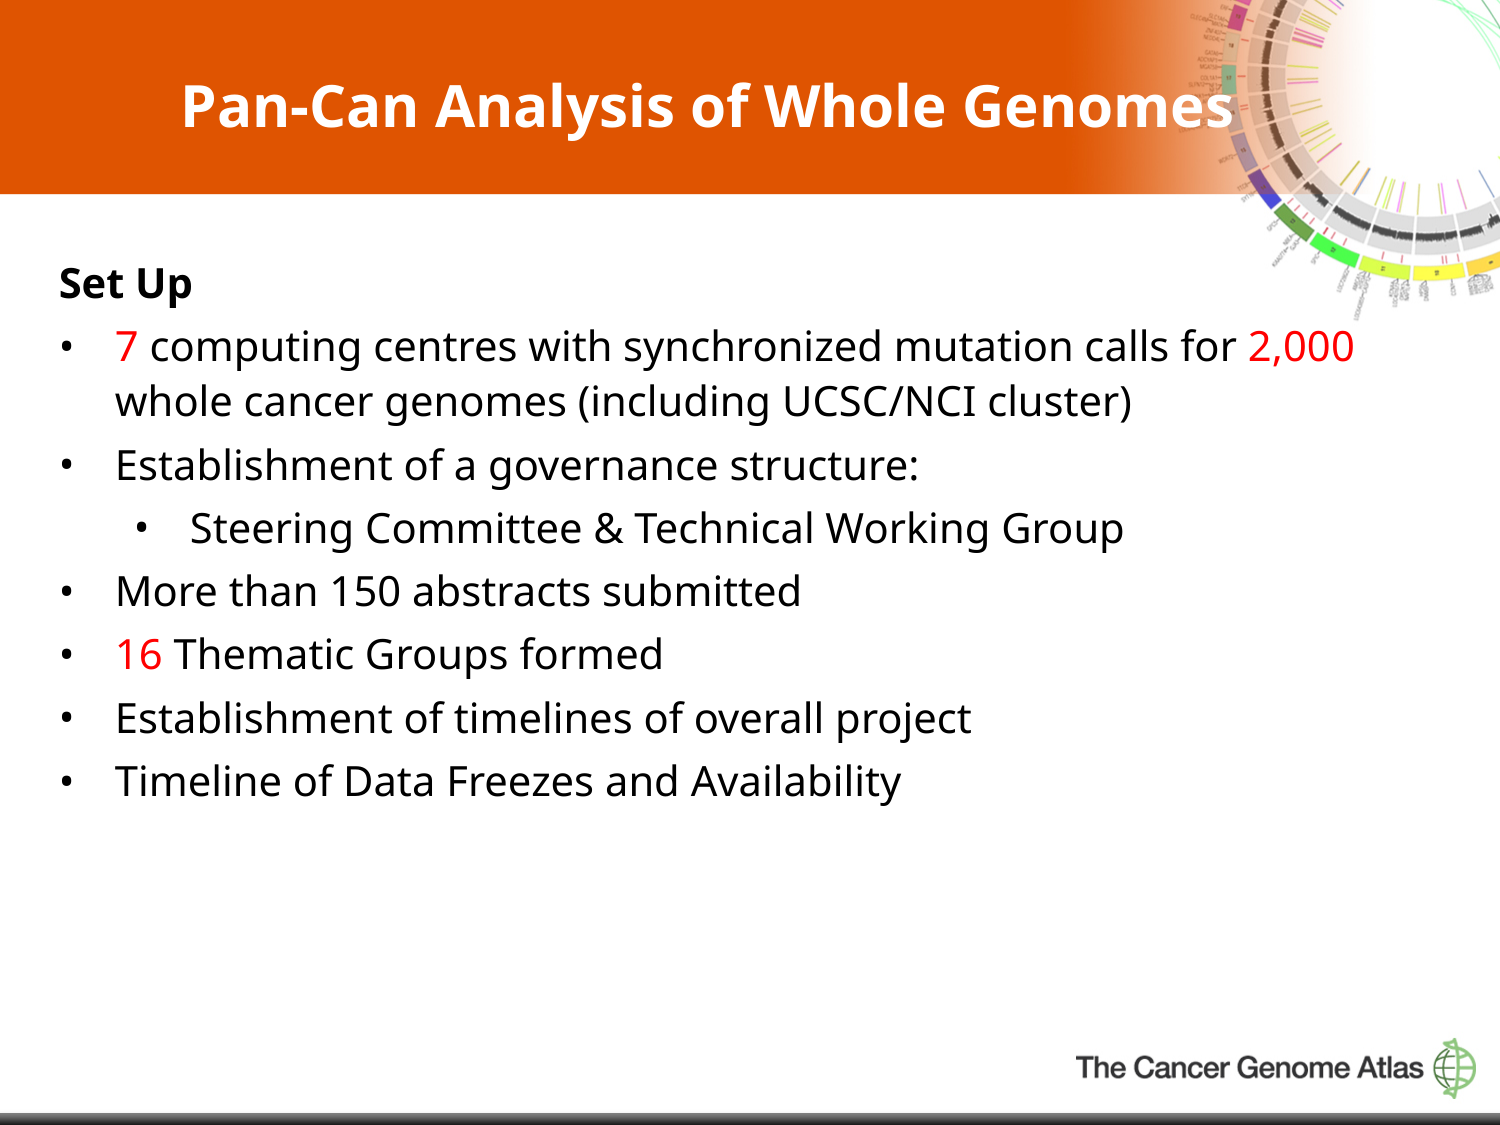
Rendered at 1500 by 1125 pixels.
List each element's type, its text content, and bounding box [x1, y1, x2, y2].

slide_number [1100, 1037, 1450, 1088]
text_box Set Up 7 computing centres with synchronized mutation calls for 2,000 whole cancer genomes (including UCSC/NCI cluster) Establishment of a governance structure: Steering Committee & Technical Working Group More than 150 abstracts submitted 16 Thematic Groups formed Establishment of timelines of overall project Timeline of Data Freezes and Availability [43, 244, 1457, 1005]
text_box Pan-Can Analysis of Whole Genomes [32, 16, 1383, 192]
picture [0, 0, 1500, 1125]
